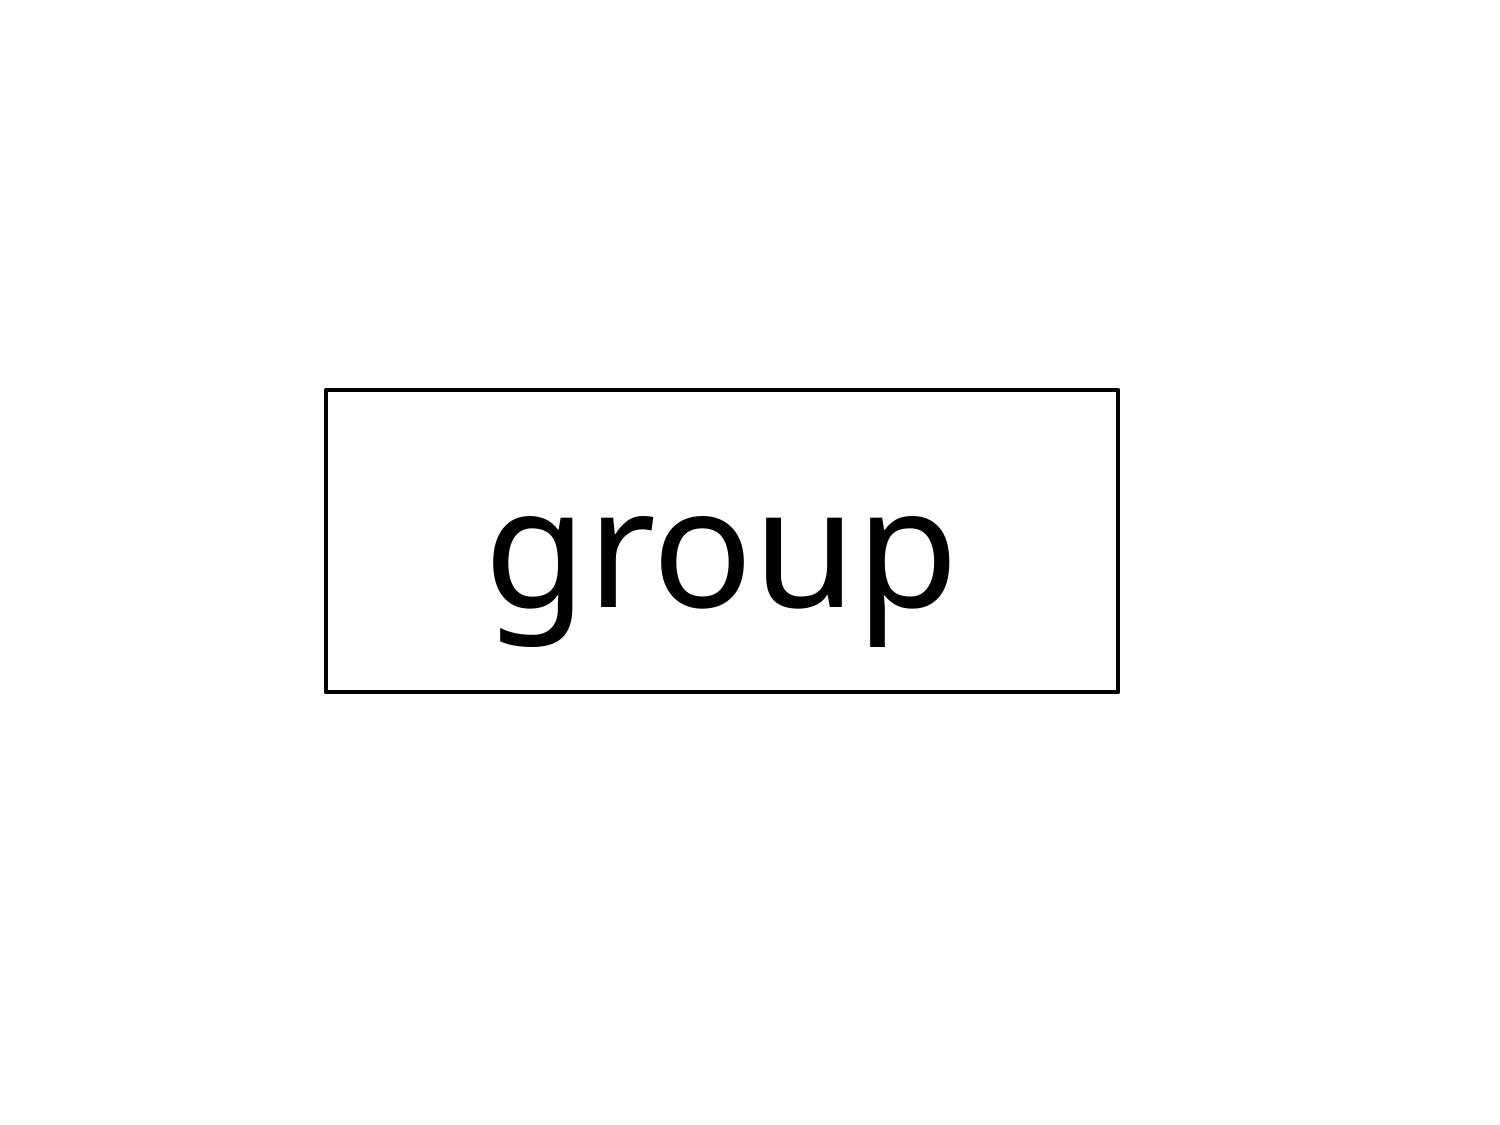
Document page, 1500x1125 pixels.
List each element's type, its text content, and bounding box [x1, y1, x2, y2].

text_box group [324, 388, 1120, 694]
